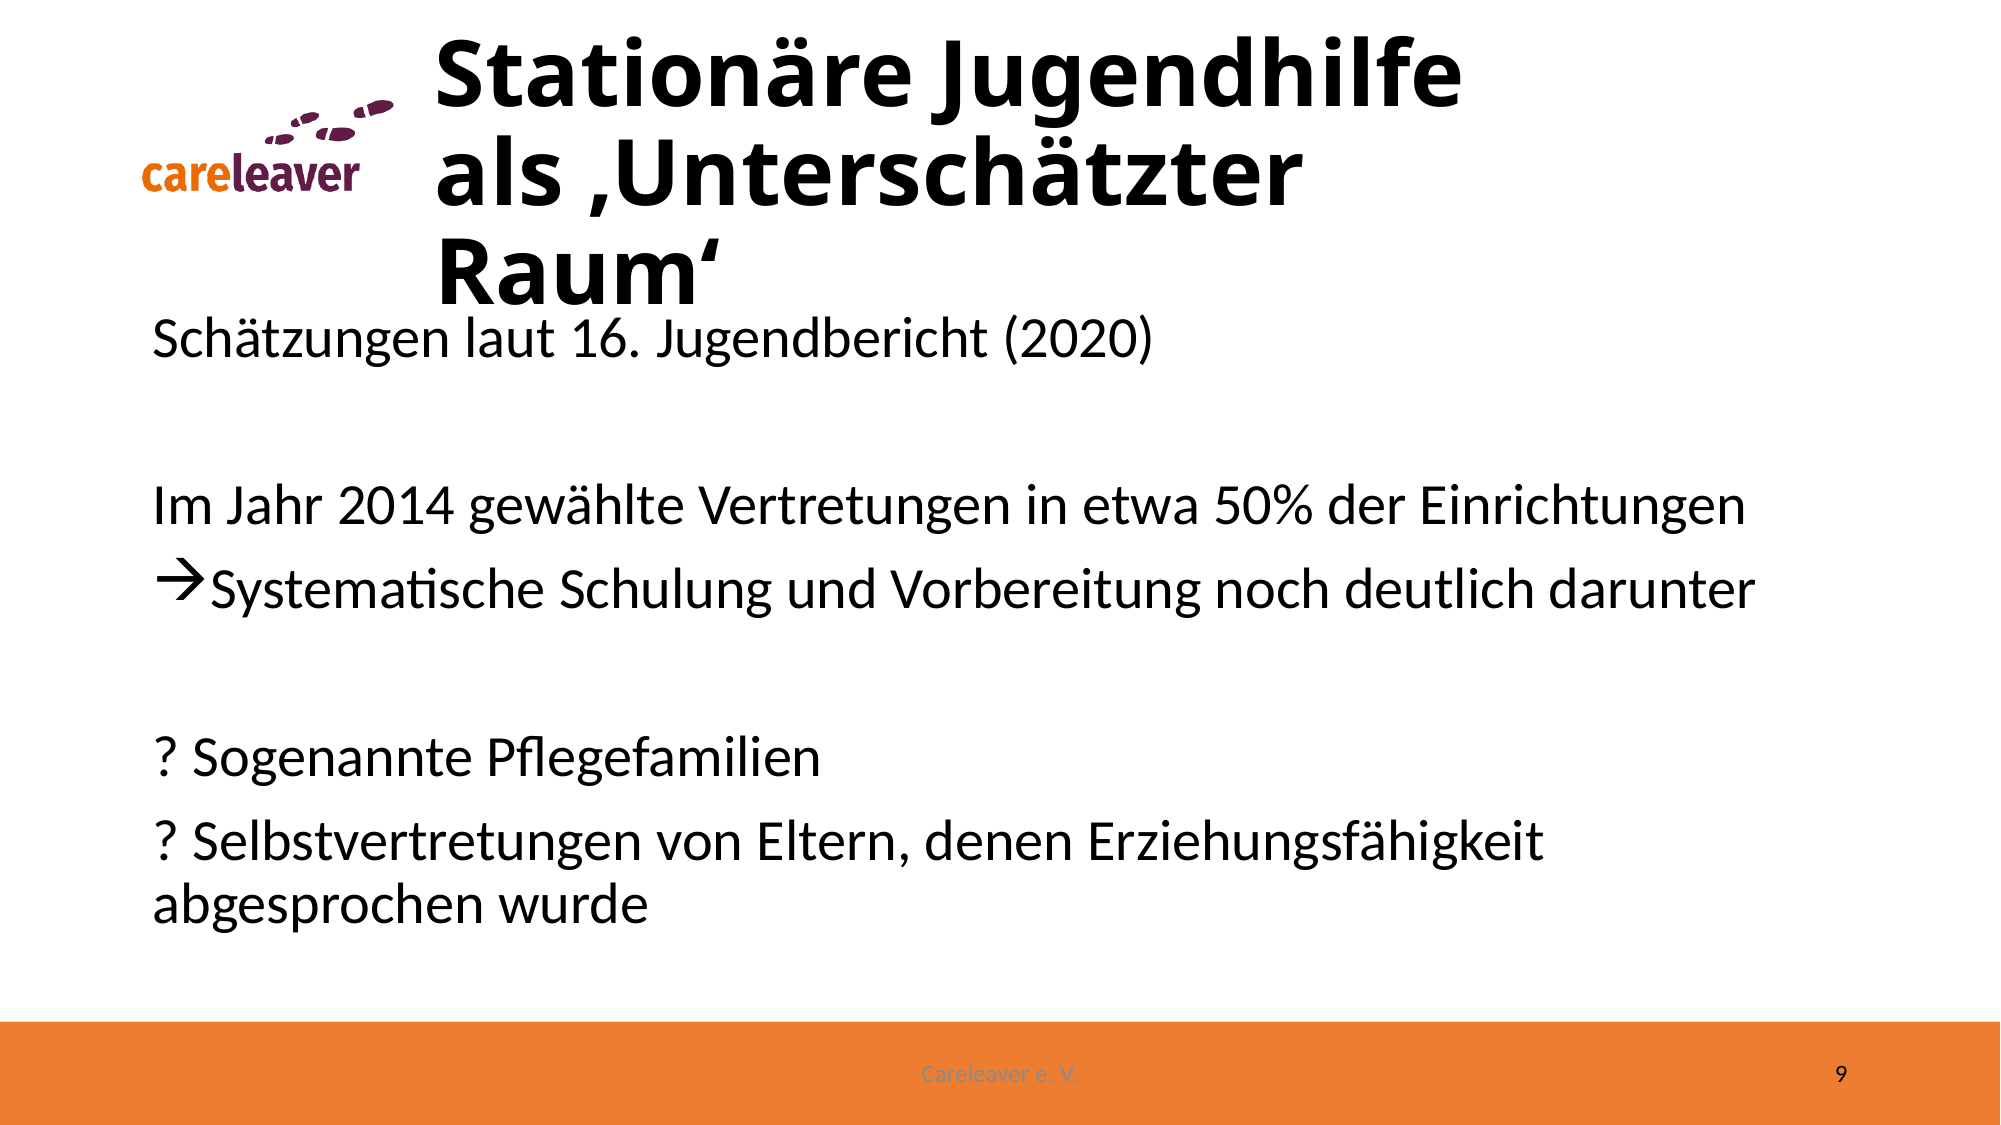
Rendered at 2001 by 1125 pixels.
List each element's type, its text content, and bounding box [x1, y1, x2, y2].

footer Careleaver e. V. [662, 1042, 1338, 1103]
text_box [0, 1021, 2000, 1125]
list Schätzungen laut 16. Jugendbericht (2020) Im Jahr 2014 gewählte Vertretungen in etwa 50% der Einrichtungen Systematische Schulung und Vorbereitung noch deutlich darunter ? Sogenannte Pflegefamilien ? Selbstvertretungen von Eltern, denen Erziehungsfähigkeit abgesprochen wurde [137, 299, 1863, 1014]
text_box Stationäre Jugendhilfe als ‚Unterschätzter Raum‘ [420, 67, 1545, 285]
slide_number 9 [1412, 1042, 1863, 1103]
picture [137, 94, 398, 197]
